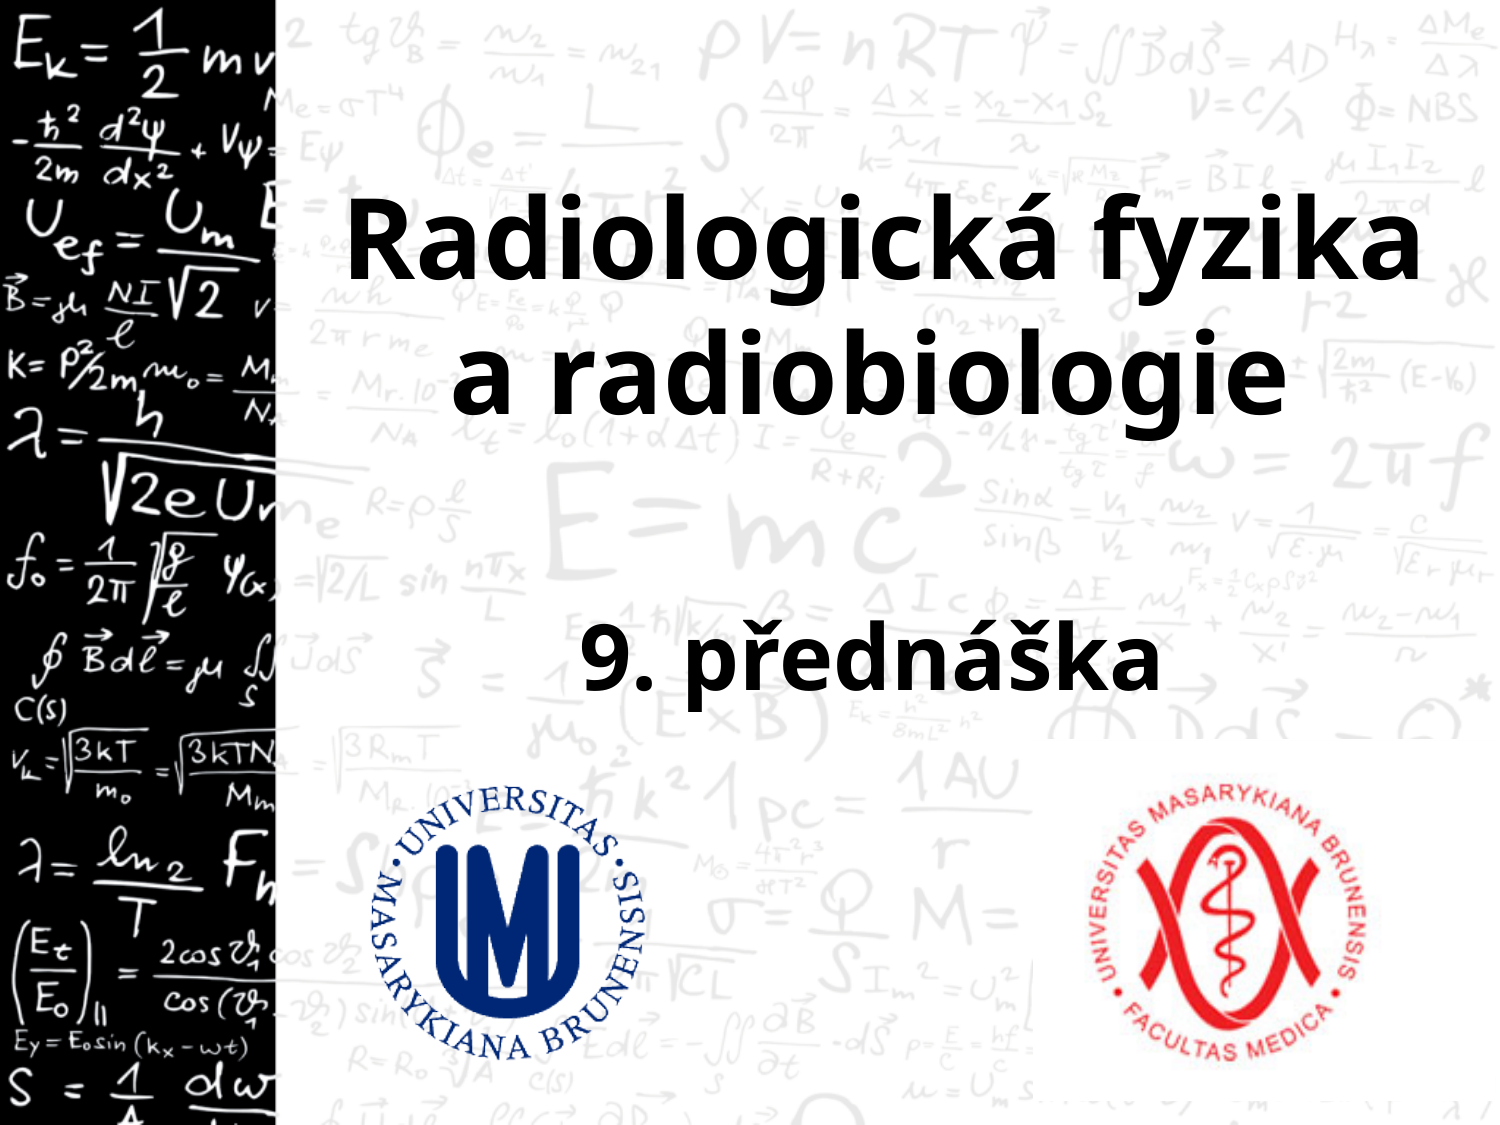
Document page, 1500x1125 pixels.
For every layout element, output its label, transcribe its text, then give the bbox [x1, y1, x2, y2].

picture [0, 0, 1500, 1125]
text_box 9. přednáška [321, 574, 1447, 716]
title Radiologická fyzika a radiobiologie [321, 149, 1447, 445]
